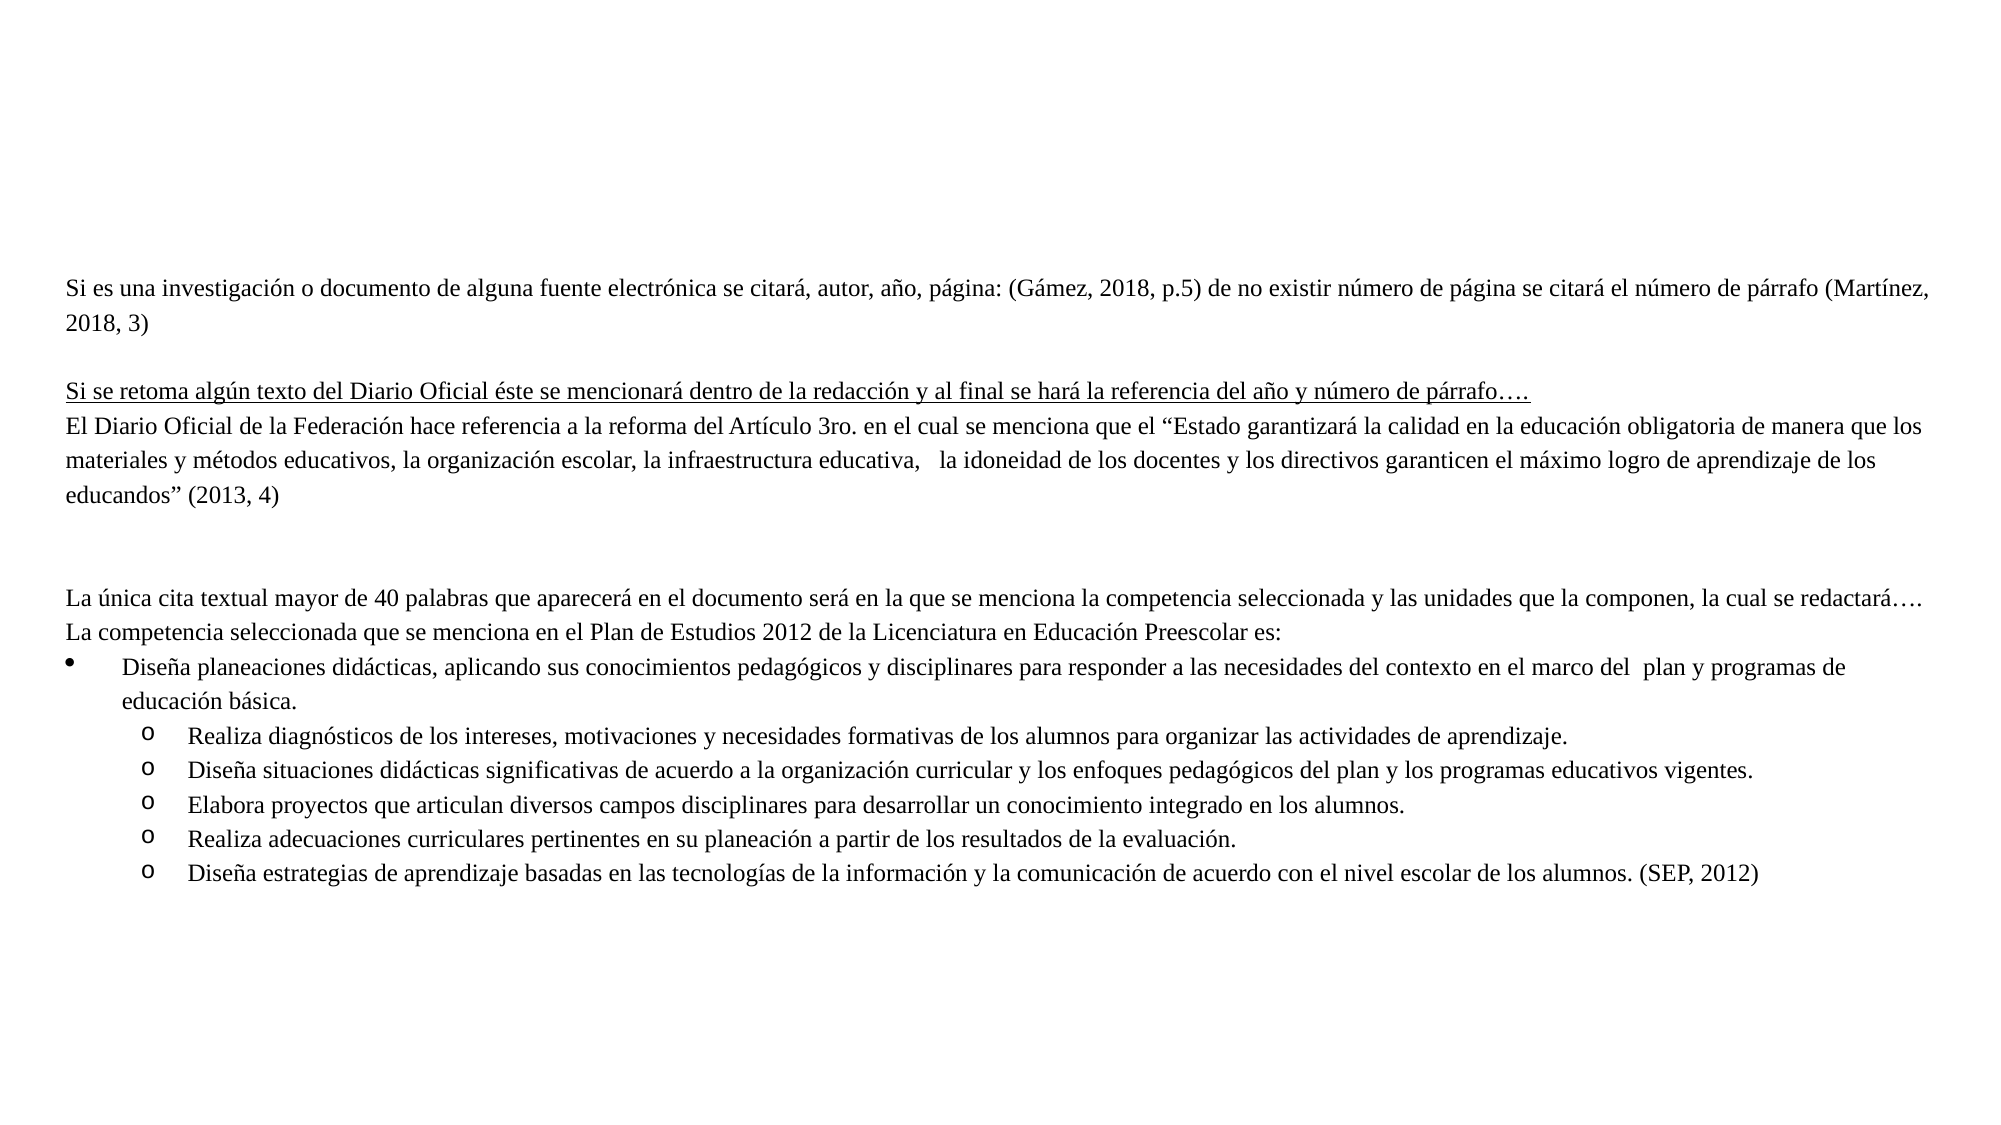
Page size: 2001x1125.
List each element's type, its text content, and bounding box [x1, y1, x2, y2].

text_box Si es una investigación o documento de alguna fuente electrónica se citará, autor, año, página: (Gámez, 2018, p.5) de no existir número de página se citará el número de párrafo (Martínez, 2018, 3) Si se retoma algún texto del Diario Oficial éste se mencionará dentro de la redacción y al final se hará la referencia del año y número de párrafo…. El Diario Oficial de la Federación hace referencia a la reforma del Artículo 3ro. en el cual se menciona que el “Estado garantizará la calidad en la educación obligatoria de manera que los materiales y métodos educativos, la organización escolar, la infraestructura educativa, la idoneidad de los docentes y los directivos garanticen el máximo logro de aprendizaje de los educandos” (2013, 4) La única cita textual mayor de 40 palabras que aparecerá en el documento será en la que se menciona la competencia seleccionada y las unidades que la componen, la cual se redactará…. La competencia seleccionada que se menciona en el Plan de Estudios 2012 de la Licenciatura en Educación Preescolar es: Diseña planeaciones didácticas, aplicando sus conocimientos pedagógicos y disciplinares para responder a las necesidades del contexto en el marco del plan y programas de educación básica. Realiza diagnósticos de los intereses, motivaciones y necesidades formativas de los alumnos para organizar las actividades de aprendizaje. Diseña situaciones didácticas significativas de acuerdo a la organización curricular y los enfoques pedagógicos del plan y los programas educativos vigentes. Elabora proyectos que articulan diversos campos disciplinares para desarrollar un conocimiento integrado en los alumnos. Realiza adecuaciones curriculares pertinentes en su planeación a partir de los resultados de la evaluación. Diseña estrategias de aprendizaje basadas en las tecnologías de la información y la comunicación de acuerdo con el nivel escolar de los alumnos. (SEP, 2012) [50, 259, 1950, 929]
